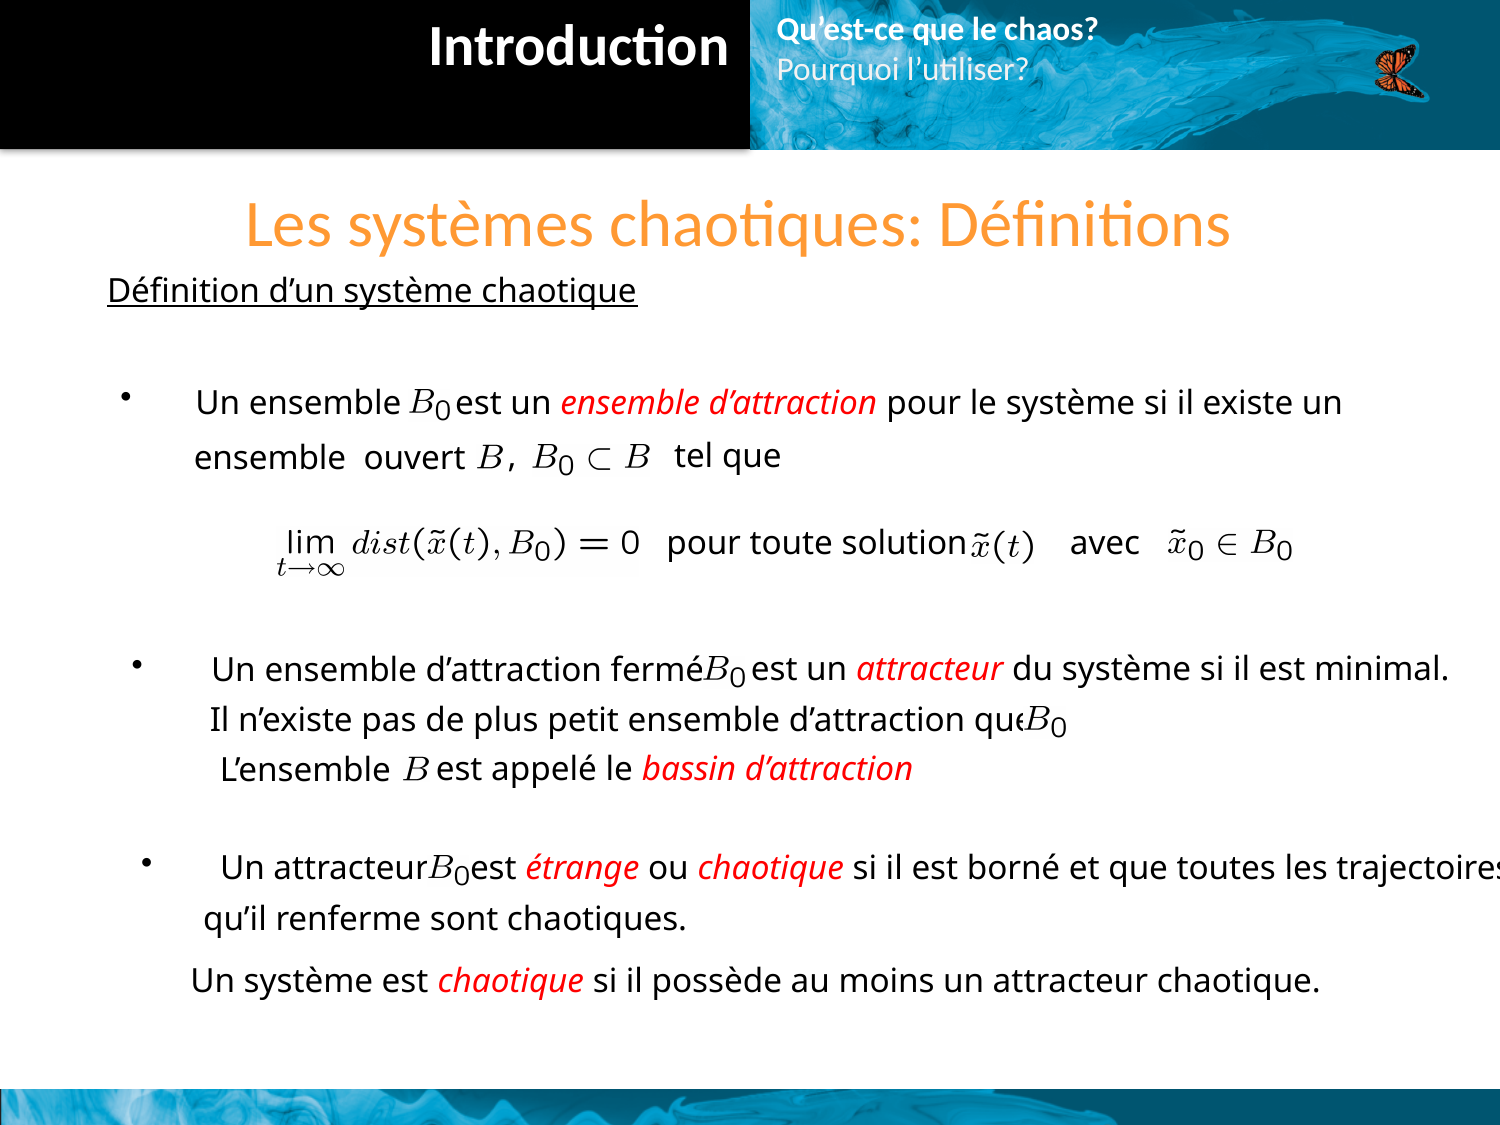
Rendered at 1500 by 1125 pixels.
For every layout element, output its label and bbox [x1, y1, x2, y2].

text_box [0, 0, 1500, 1125]
